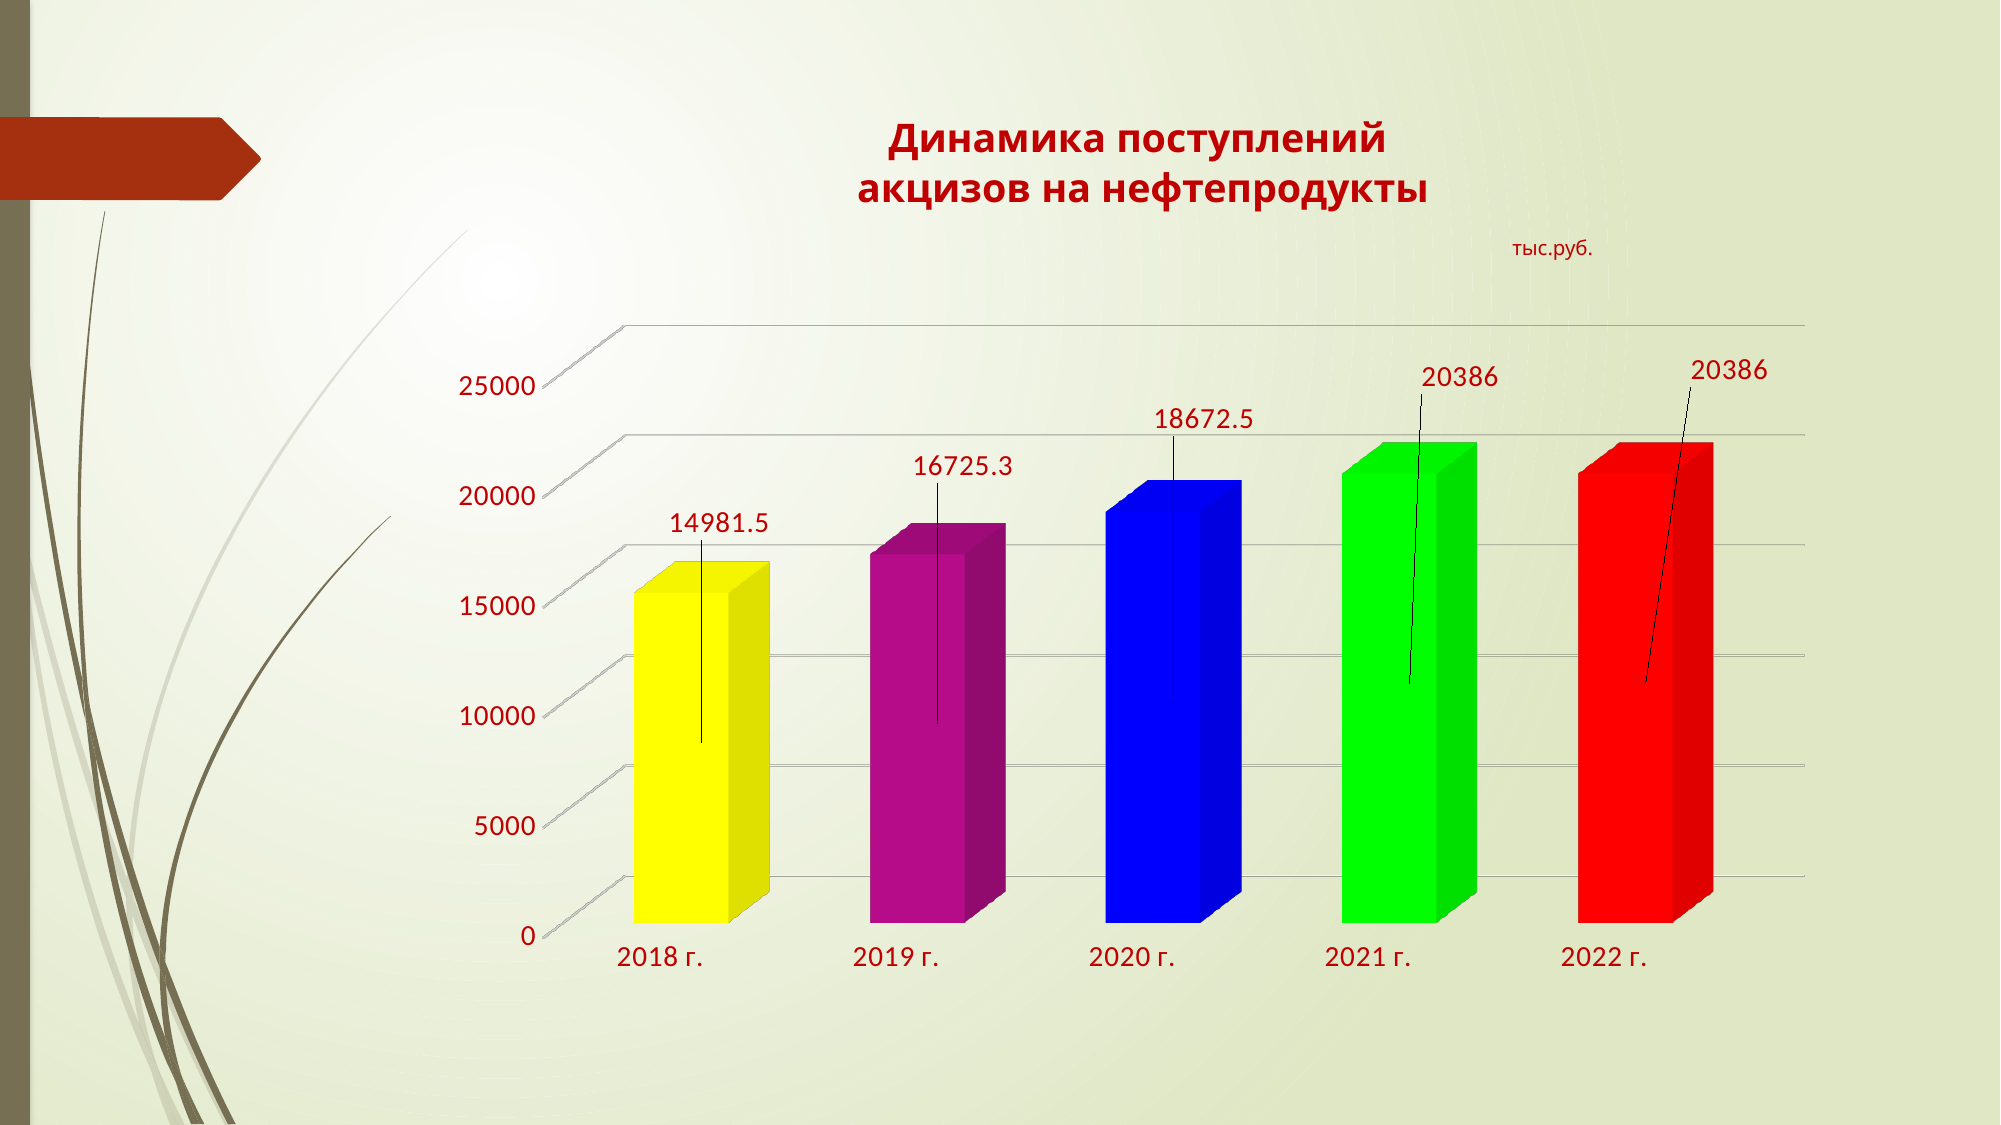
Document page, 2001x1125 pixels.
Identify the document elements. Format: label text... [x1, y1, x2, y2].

title Динамика поступлений акцизов на нефтепродукты тыс.руб. [425, 102, 1888, 313]
chart [424, 312, 1839, 989]
